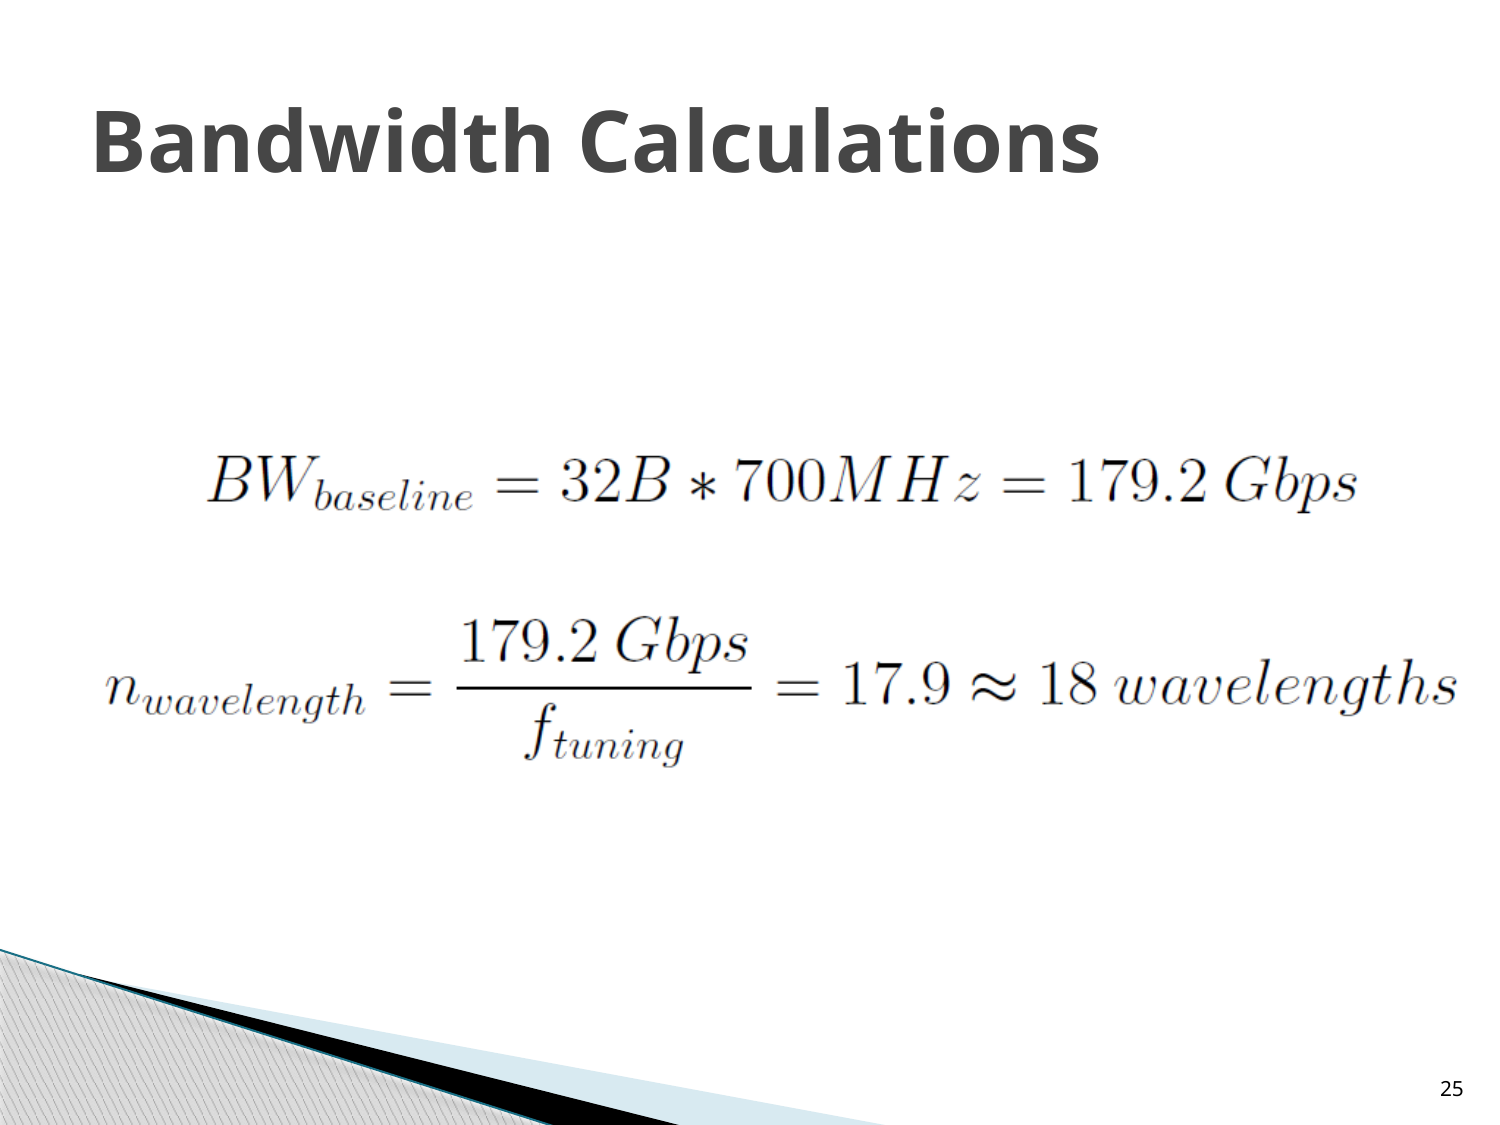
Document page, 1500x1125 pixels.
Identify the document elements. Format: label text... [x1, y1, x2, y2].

slide_number 25 [1418, 1051, 1479, 1112]
title Bandwidth Calculations [75, 45, 1425, 233]
picture [62, 412, 1477, 781]
